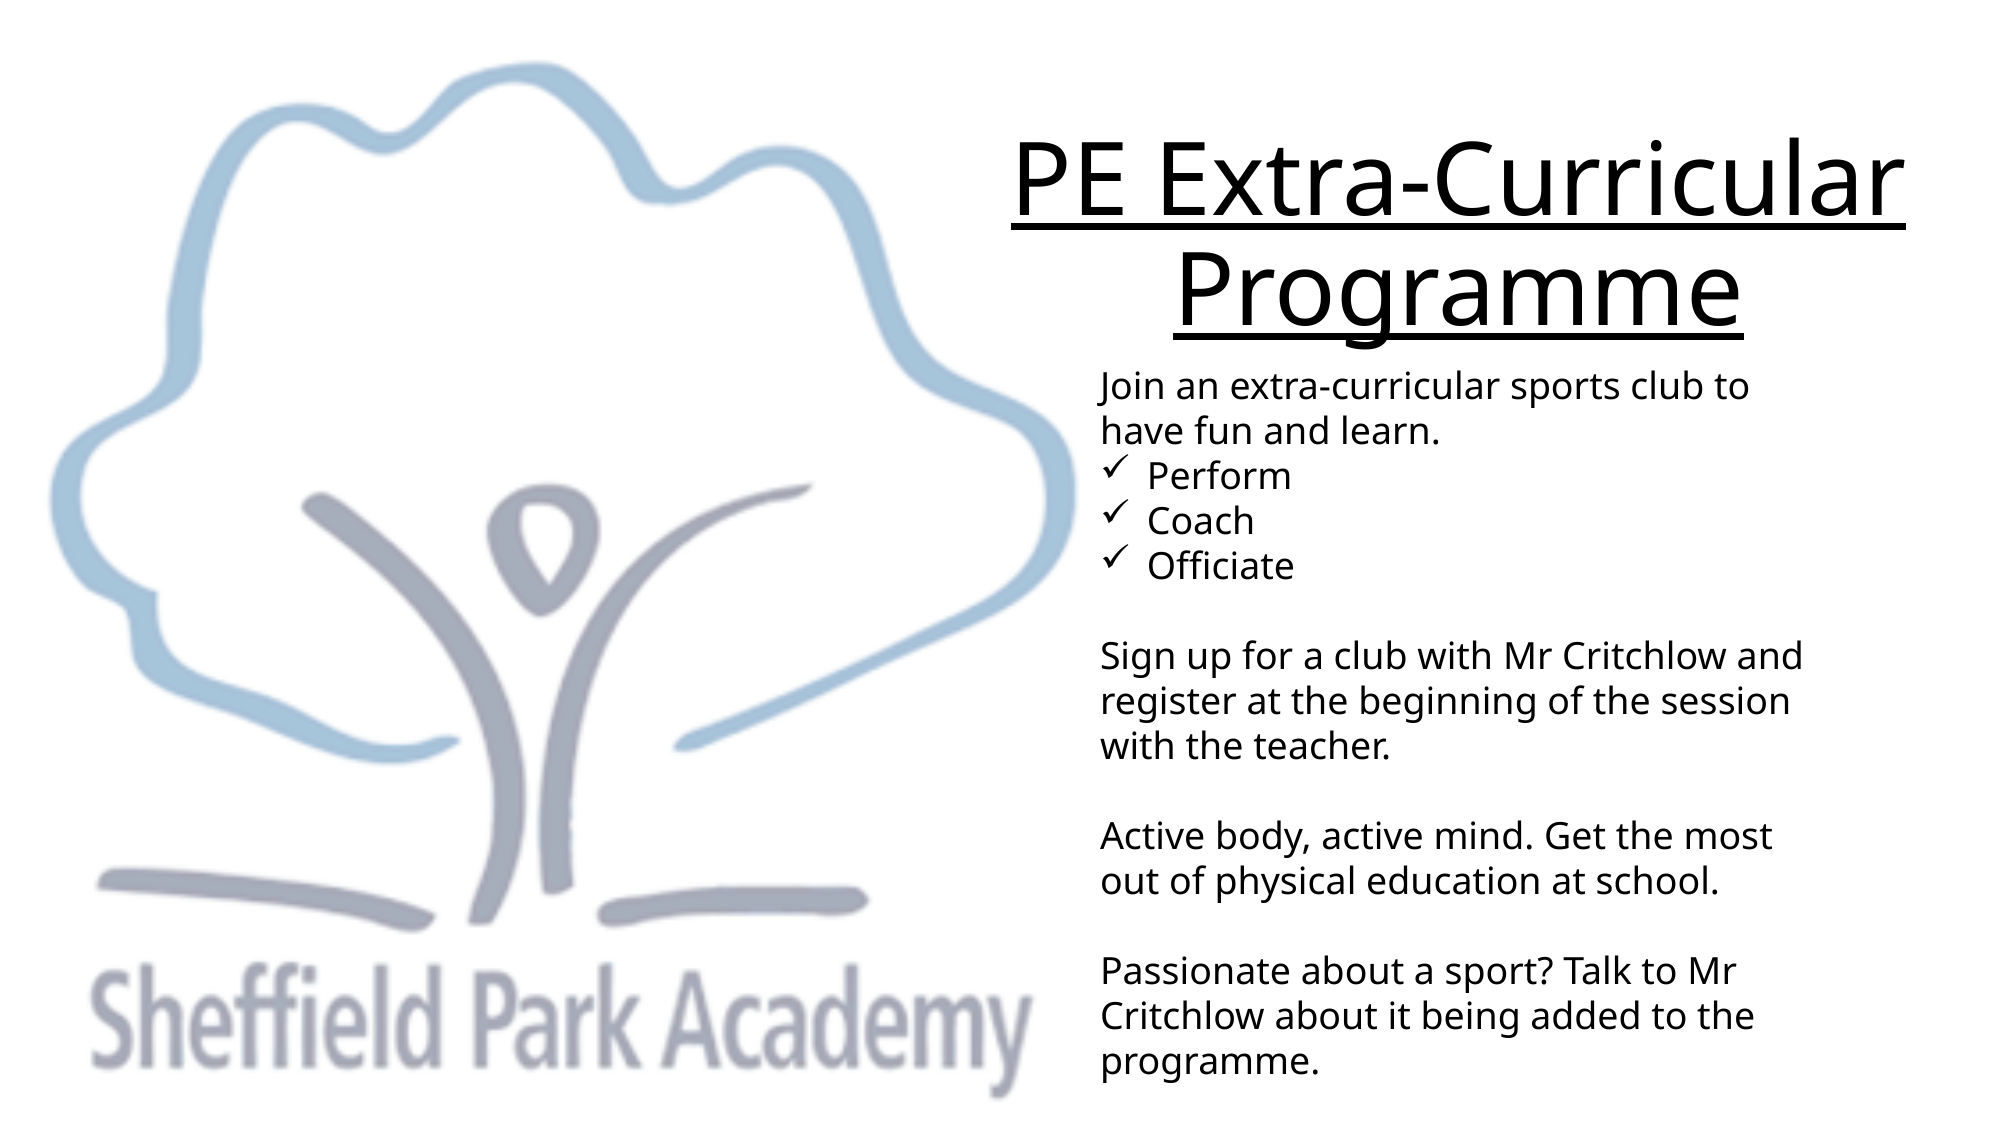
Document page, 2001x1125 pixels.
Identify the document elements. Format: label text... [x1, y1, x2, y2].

text_box Join an extra-curricular sports club to have fun and learn. Perform Coach Officiate Sign up for a club with Mr Critchlow and register at the beginning of the session with the teacher. Active body, active mind. Get the most out of physical education at school. Passionate about a sport? Talk to Mr Critchlow about it being added to the programme. [1126, 355, 1832, 1090]
picture [0, 44, 1126, 1125]
title PE Extra-Curricular Programme [1126, 44, 1970, 356]
